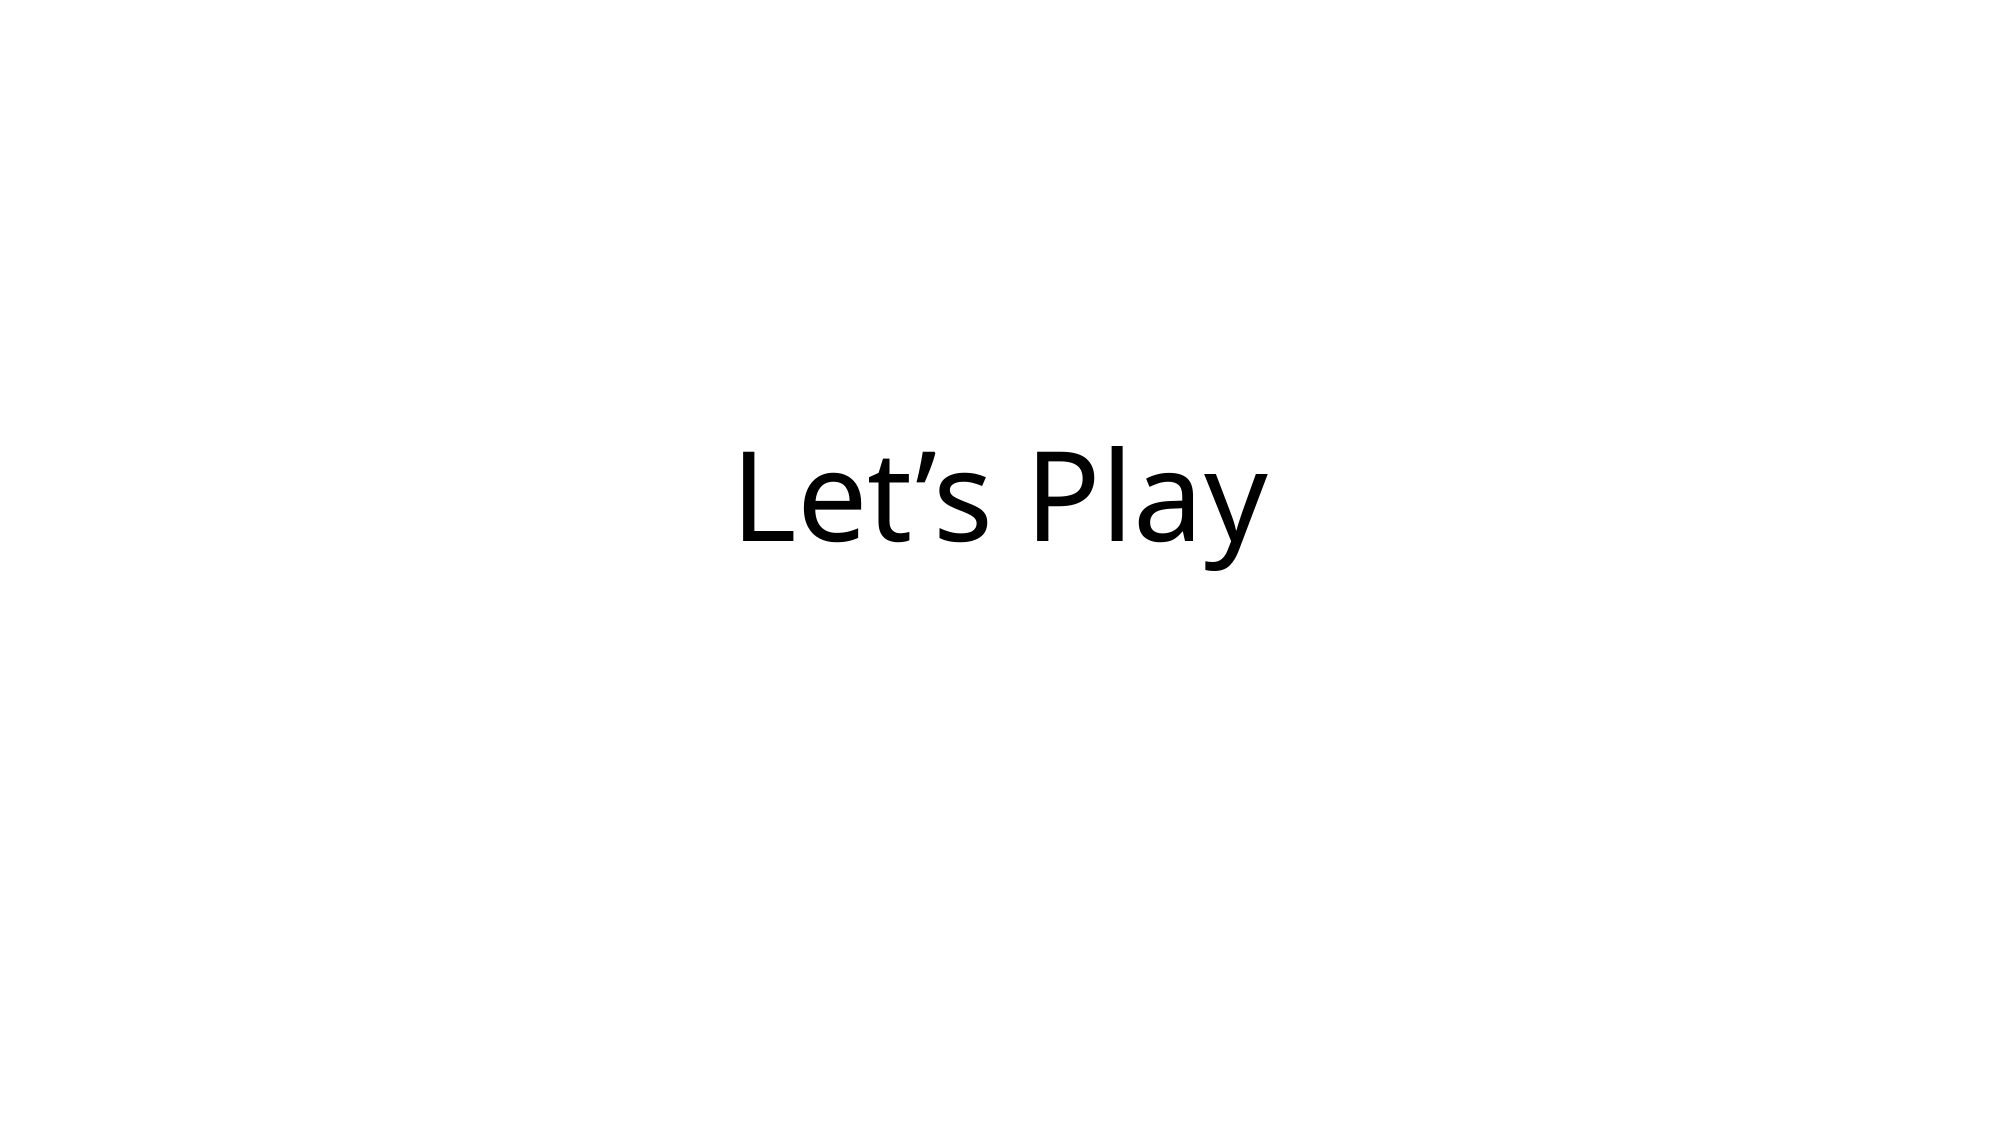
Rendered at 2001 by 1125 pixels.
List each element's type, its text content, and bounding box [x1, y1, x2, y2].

title Let’s Play [249, 184, 1750, 576]
